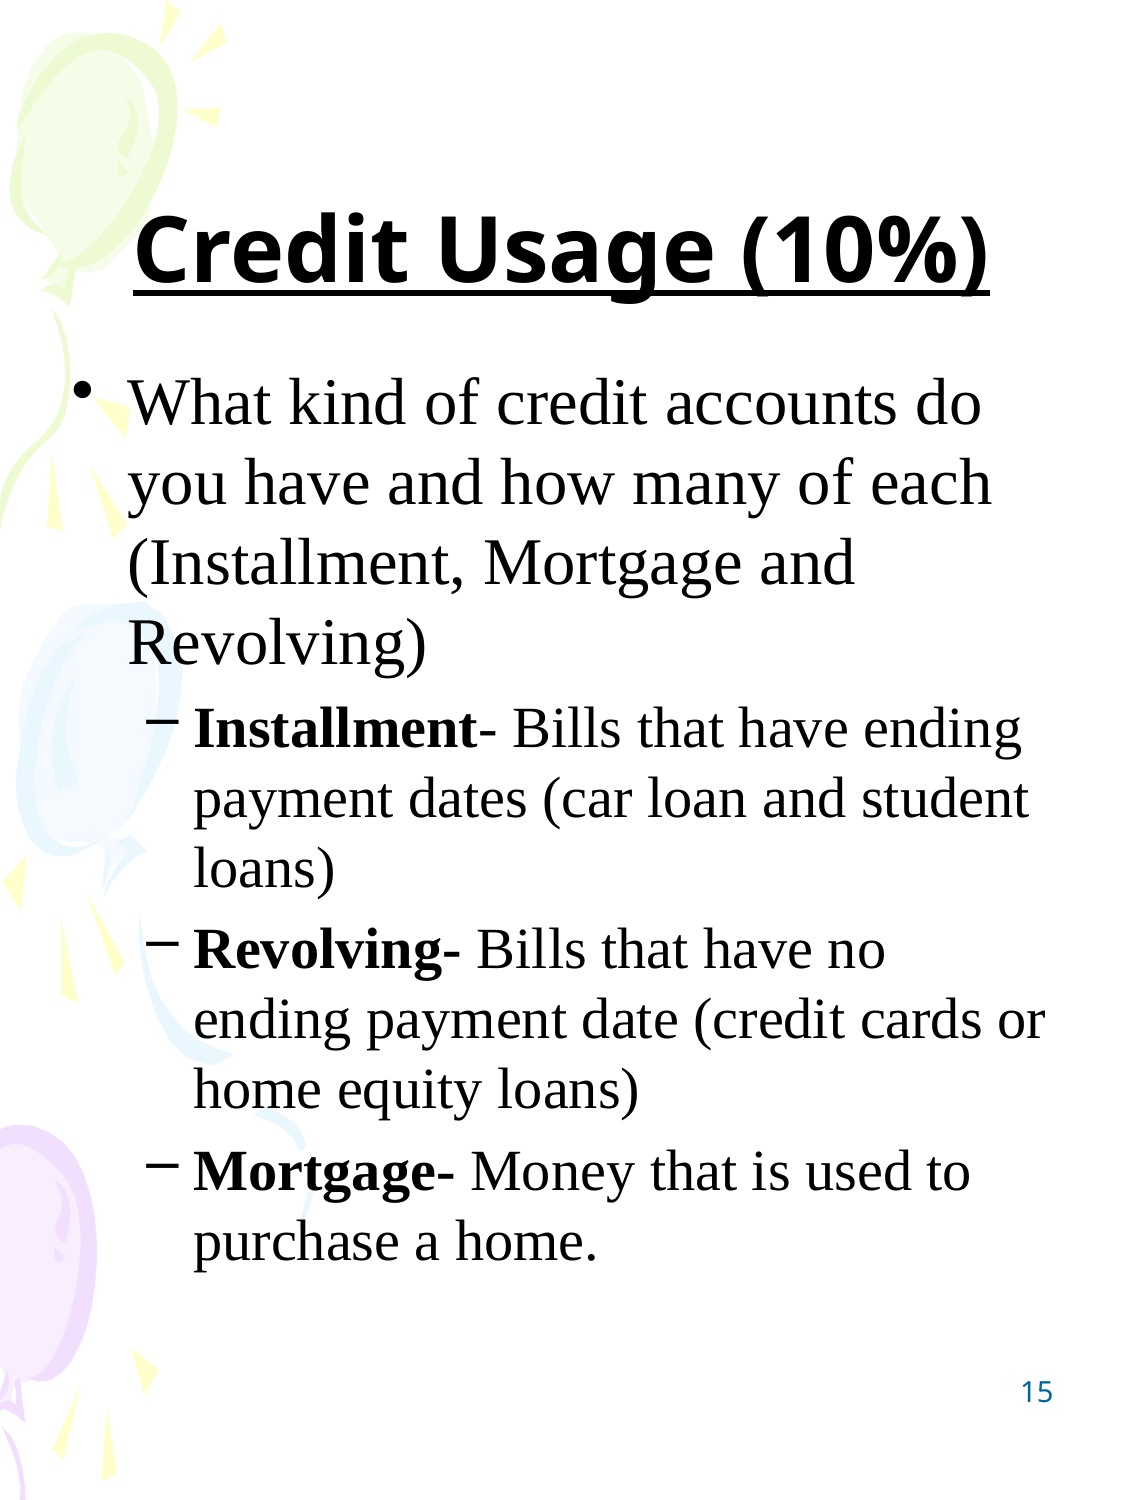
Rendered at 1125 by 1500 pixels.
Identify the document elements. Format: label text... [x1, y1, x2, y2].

slide_number 15 [806, 1365, 1069, 1466]
title Credit Usage (10%) [54, 22, 1069, 311]
list What kind of credit accounts do you have and how many of each (Installment, Mortgage and Revolving) Installment- Bills that have ending payment dates (car loan and student loans) Revolving- Bills that have no ending payment date (credit cards or home equity loans) Mortgage- Money that is used to purchase a home. [56, 349, 1069, 1325]
